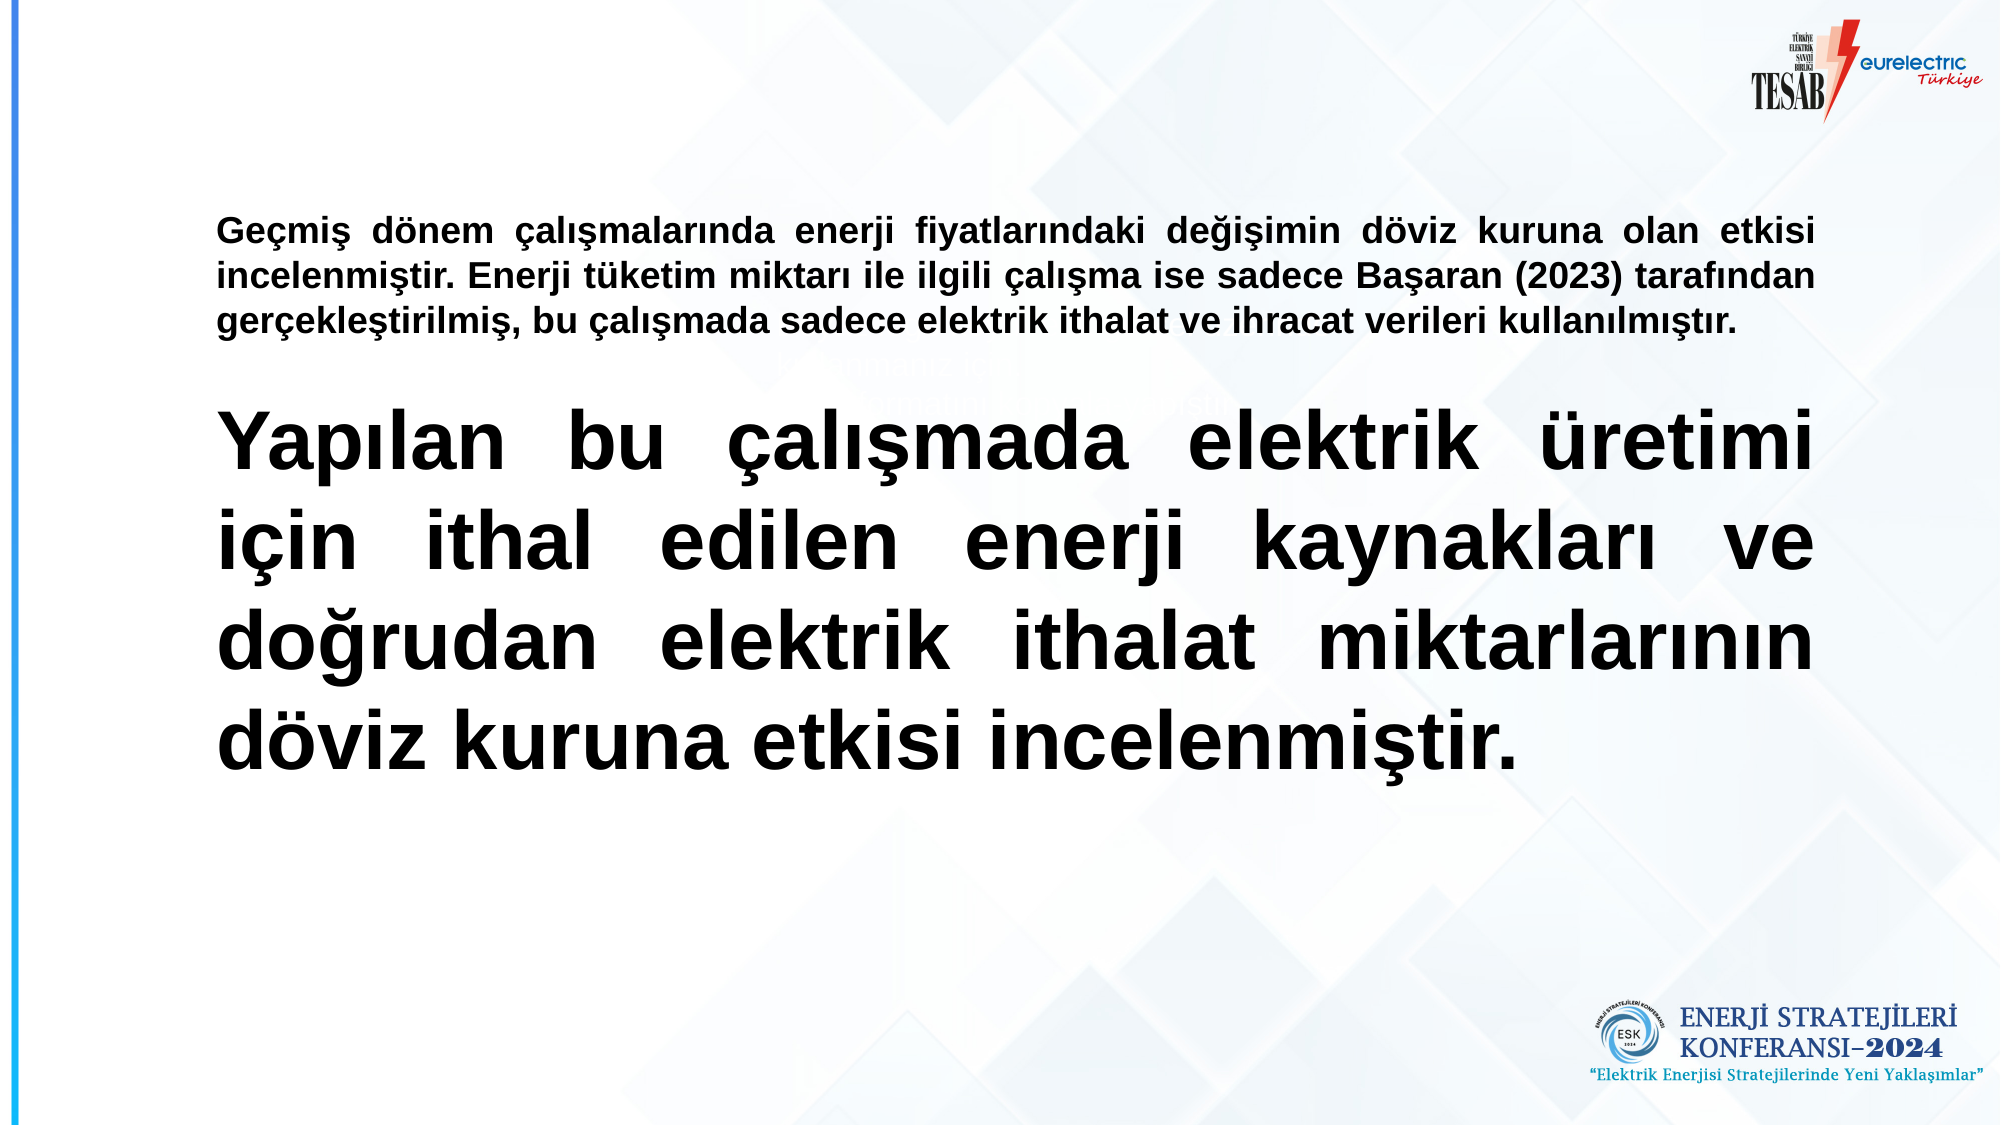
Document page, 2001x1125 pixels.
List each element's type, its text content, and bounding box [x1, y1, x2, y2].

text_box Geçmiş dönem çalışmalarında enerji fiyatlarındaki değişimin döviz kuruna olan etkisi incelenmiştir. Enerji tüketim miktarı ile ilgili çalışma ise sadece Başaran (2023) tarafından gerçekleştirilmiş, bu çalışmada sadece elektrik ithalat ve ihracat verileri kullanılmıştır. Yapılan bu çalışmada elektrik üretimi için ithal edilen enerji kaynakları ve doğrudan elektrik ithalat miktarlarının döviz kuruna etkisi incelenmiştir. [201, 198, 1832, 794]
picture [0, 0, 2001, 1125]
